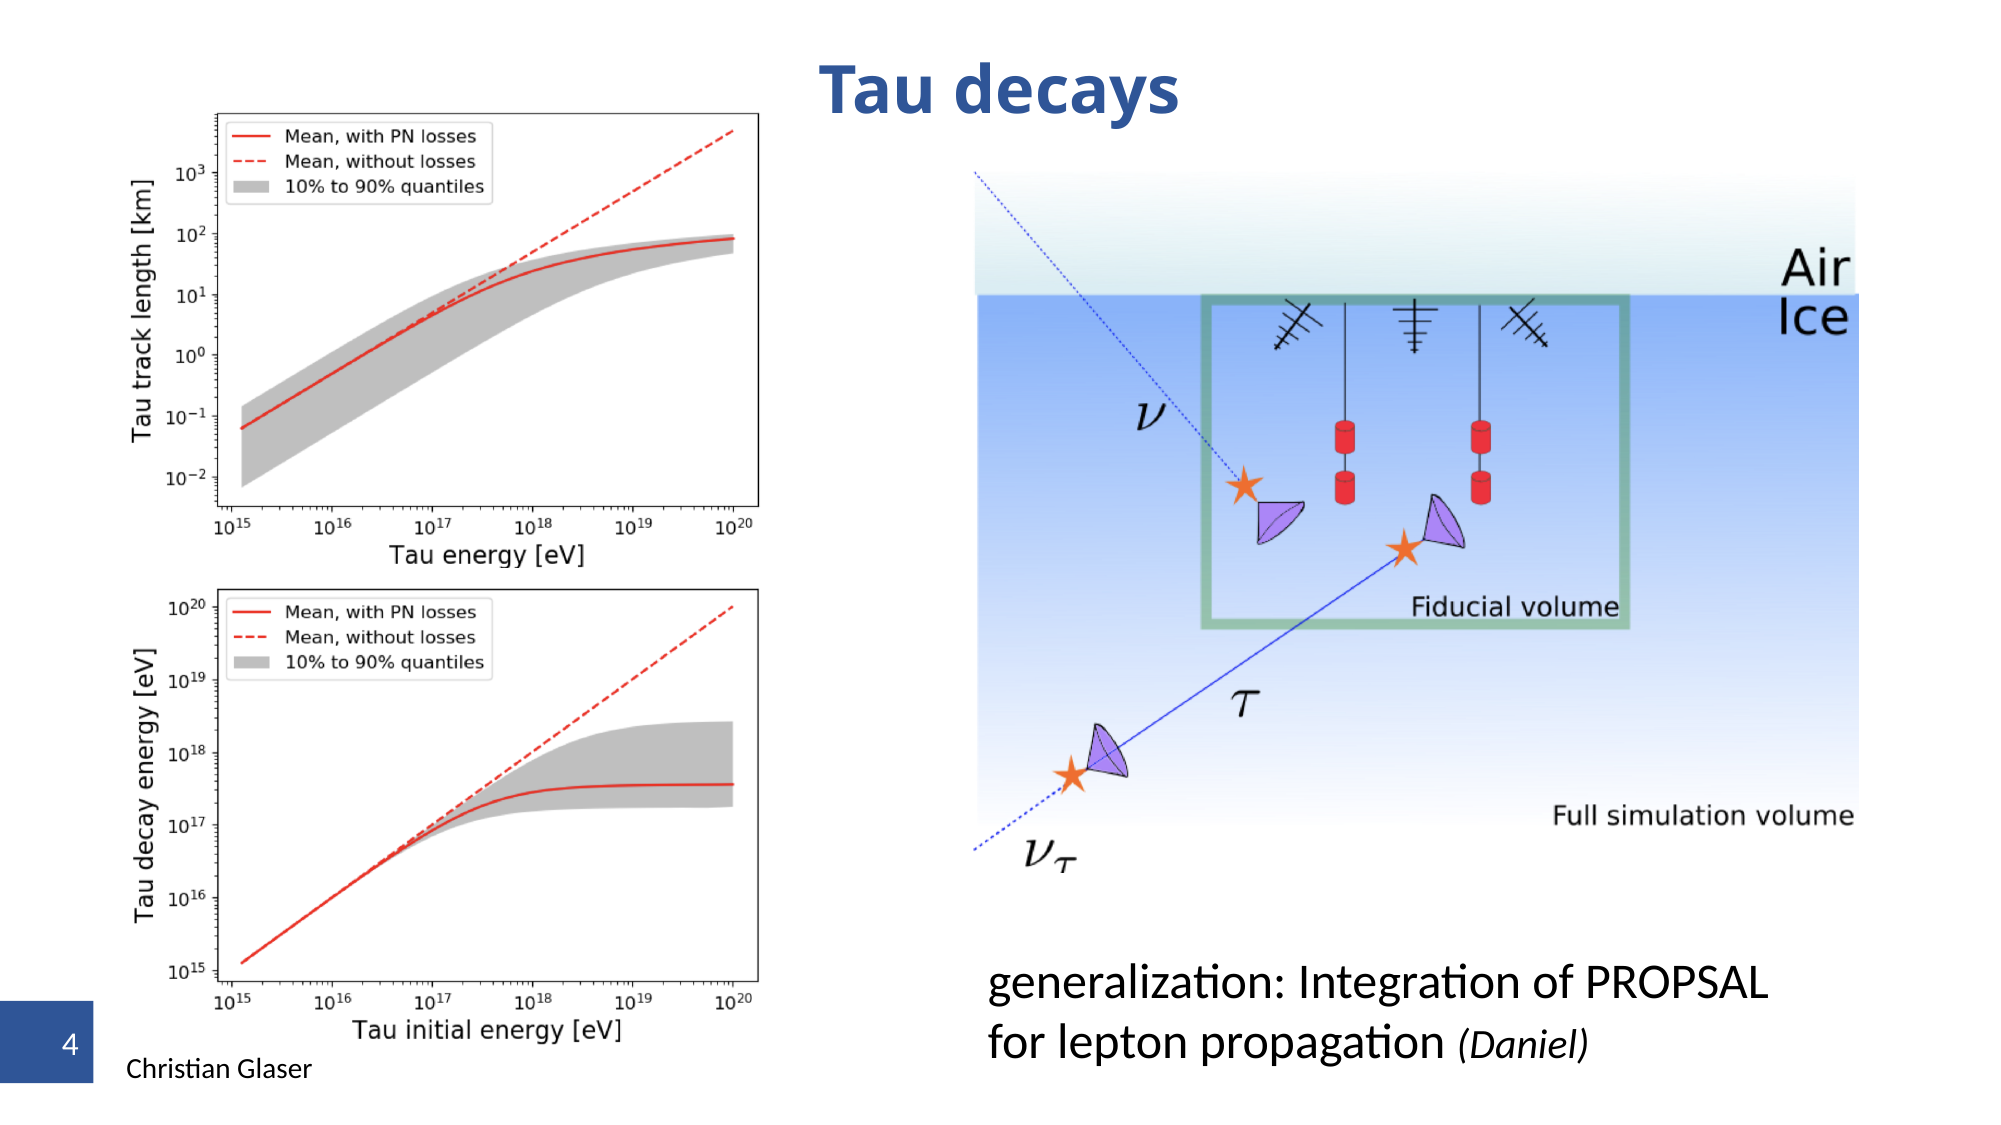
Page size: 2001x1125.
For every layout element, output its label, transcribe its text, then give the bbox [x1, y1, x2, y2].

text_box generalization: Integration of PROPSAL for lepton propagation (Daniel) [973, 941, 1805, 1076]
picture [973, 165, 1863, 873]
picture [112, 76, 782, 1049]
title Tau decays [137, 47, 1863, 136]
slide_number 4 [0, 1000, 94, 1084]
